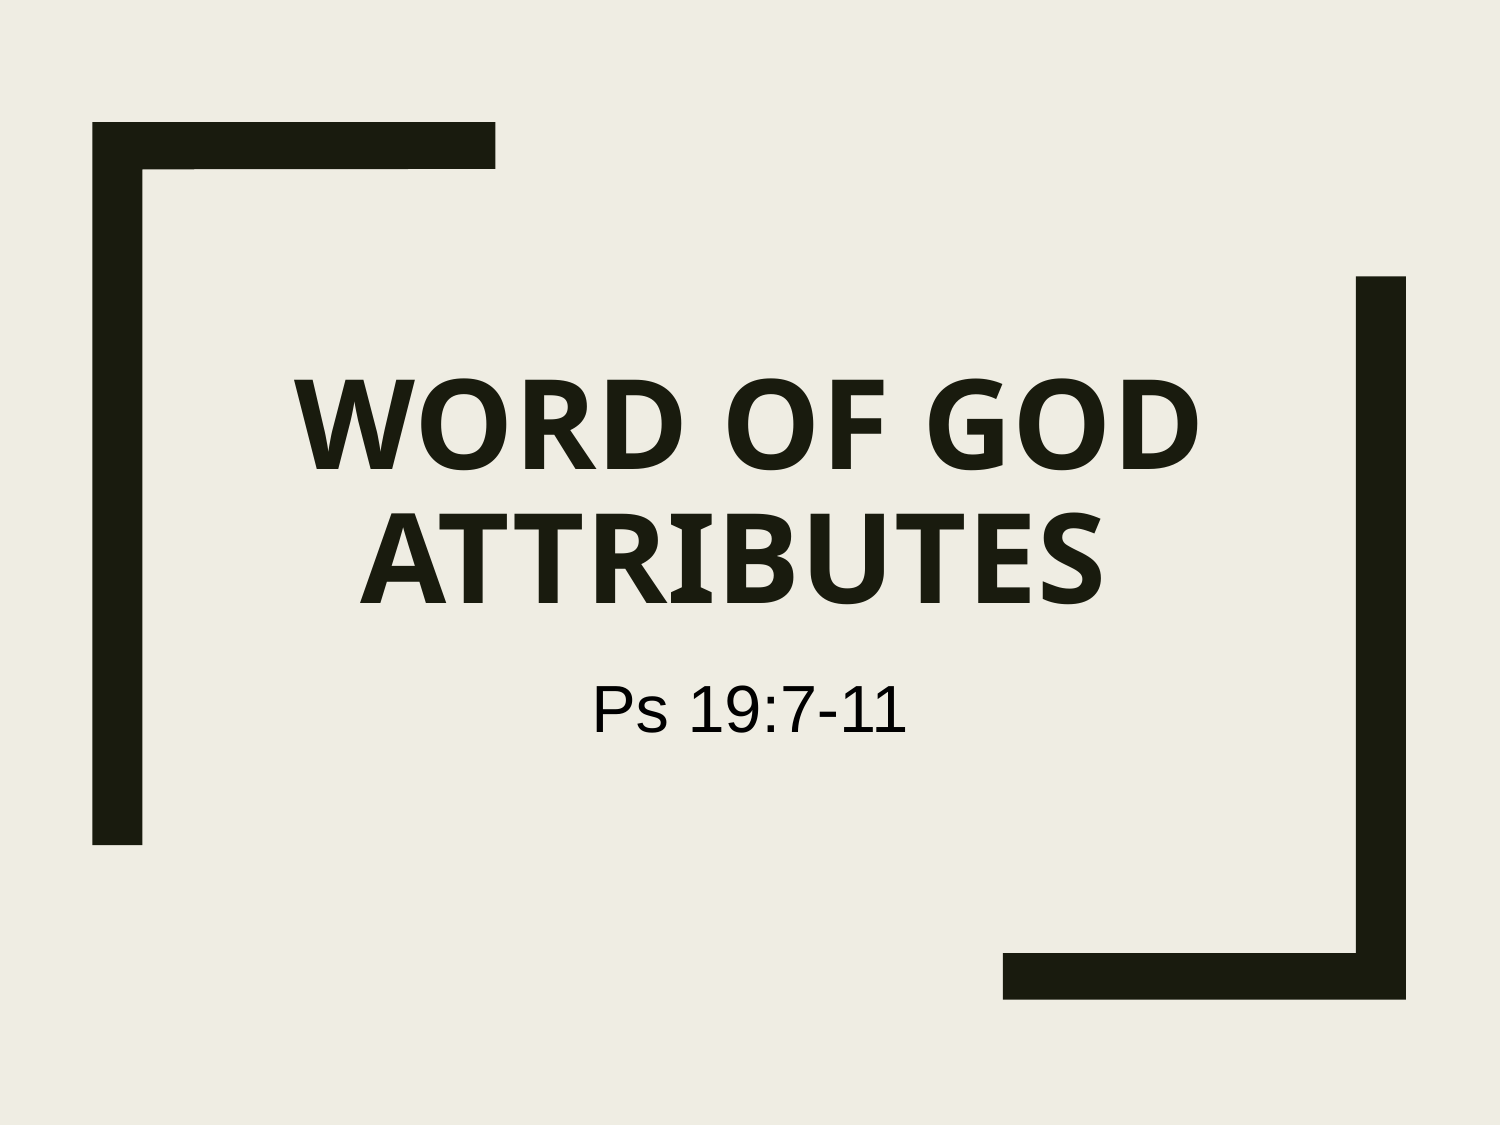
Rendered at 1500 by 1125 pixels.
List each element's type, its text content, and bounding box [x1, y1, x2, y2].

subtitle Ps 19:7-11 [329, 649, 1171, 828]
title Word of God Attributes [235, 293, 1265, 638]
